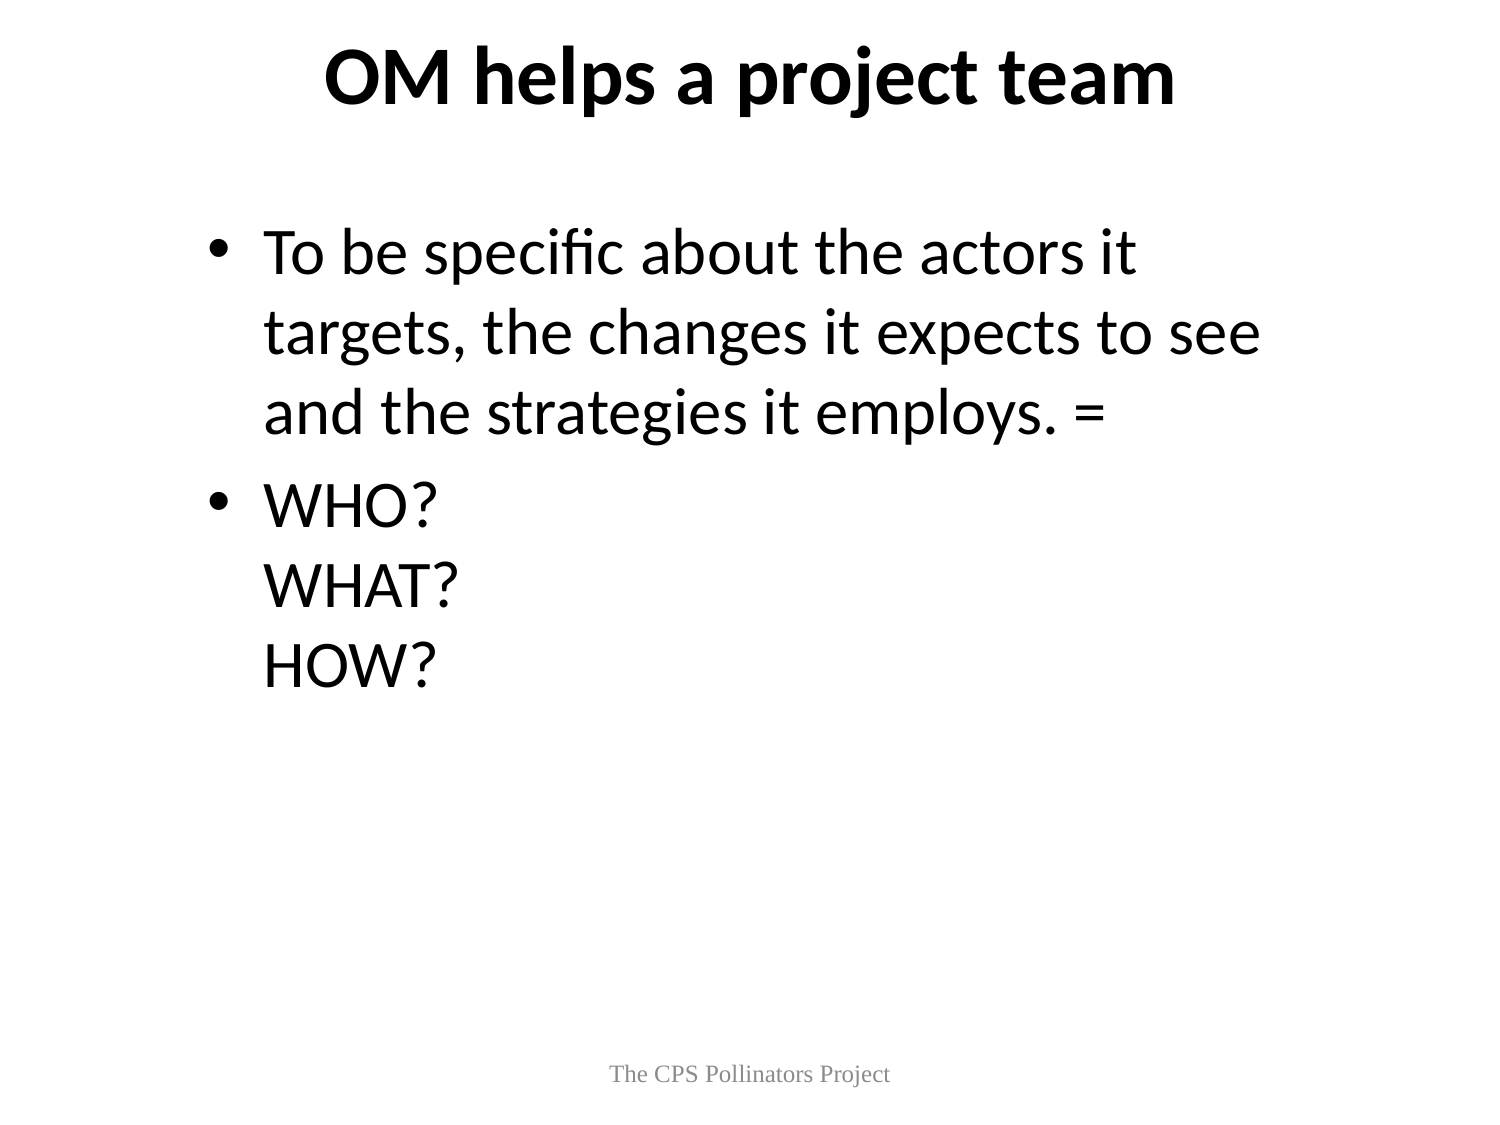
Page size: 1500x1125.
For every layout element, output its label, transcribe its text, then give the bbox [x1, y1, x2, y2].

footer The CPS Pollinators Project [512, 1042, 988, 1103]
title OM helps a project team [194, 4, 1308, 138]
list To be specific about the actors it targets, the changes it expects to see and the strategies it employs. = WHO? WHAT? HOW? [192, 200, 1306, 975]
